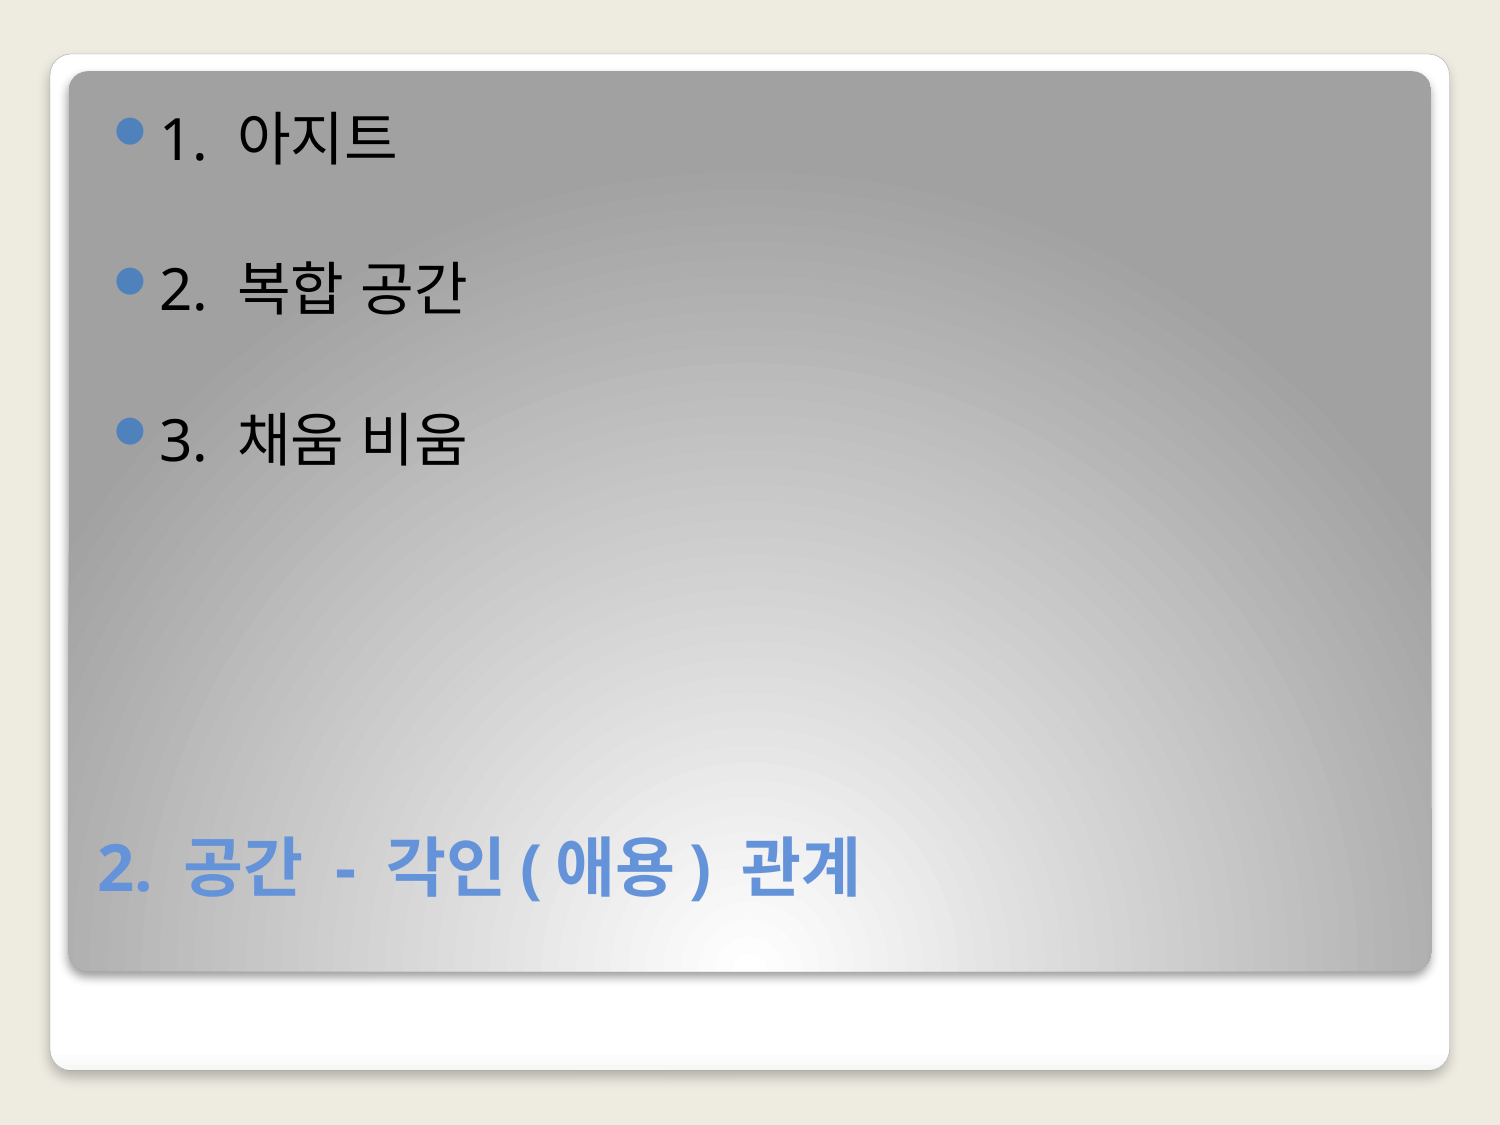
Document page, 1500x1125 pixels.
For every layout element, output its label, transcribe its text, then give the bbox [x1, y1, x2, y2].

title 2. 공간 - 각인(애용) 관계 [82, 817, 1425, 990]
list 1. 아지트 2. 복합 공간 3. 채움 비움 [82, 86, 1425, 774]
